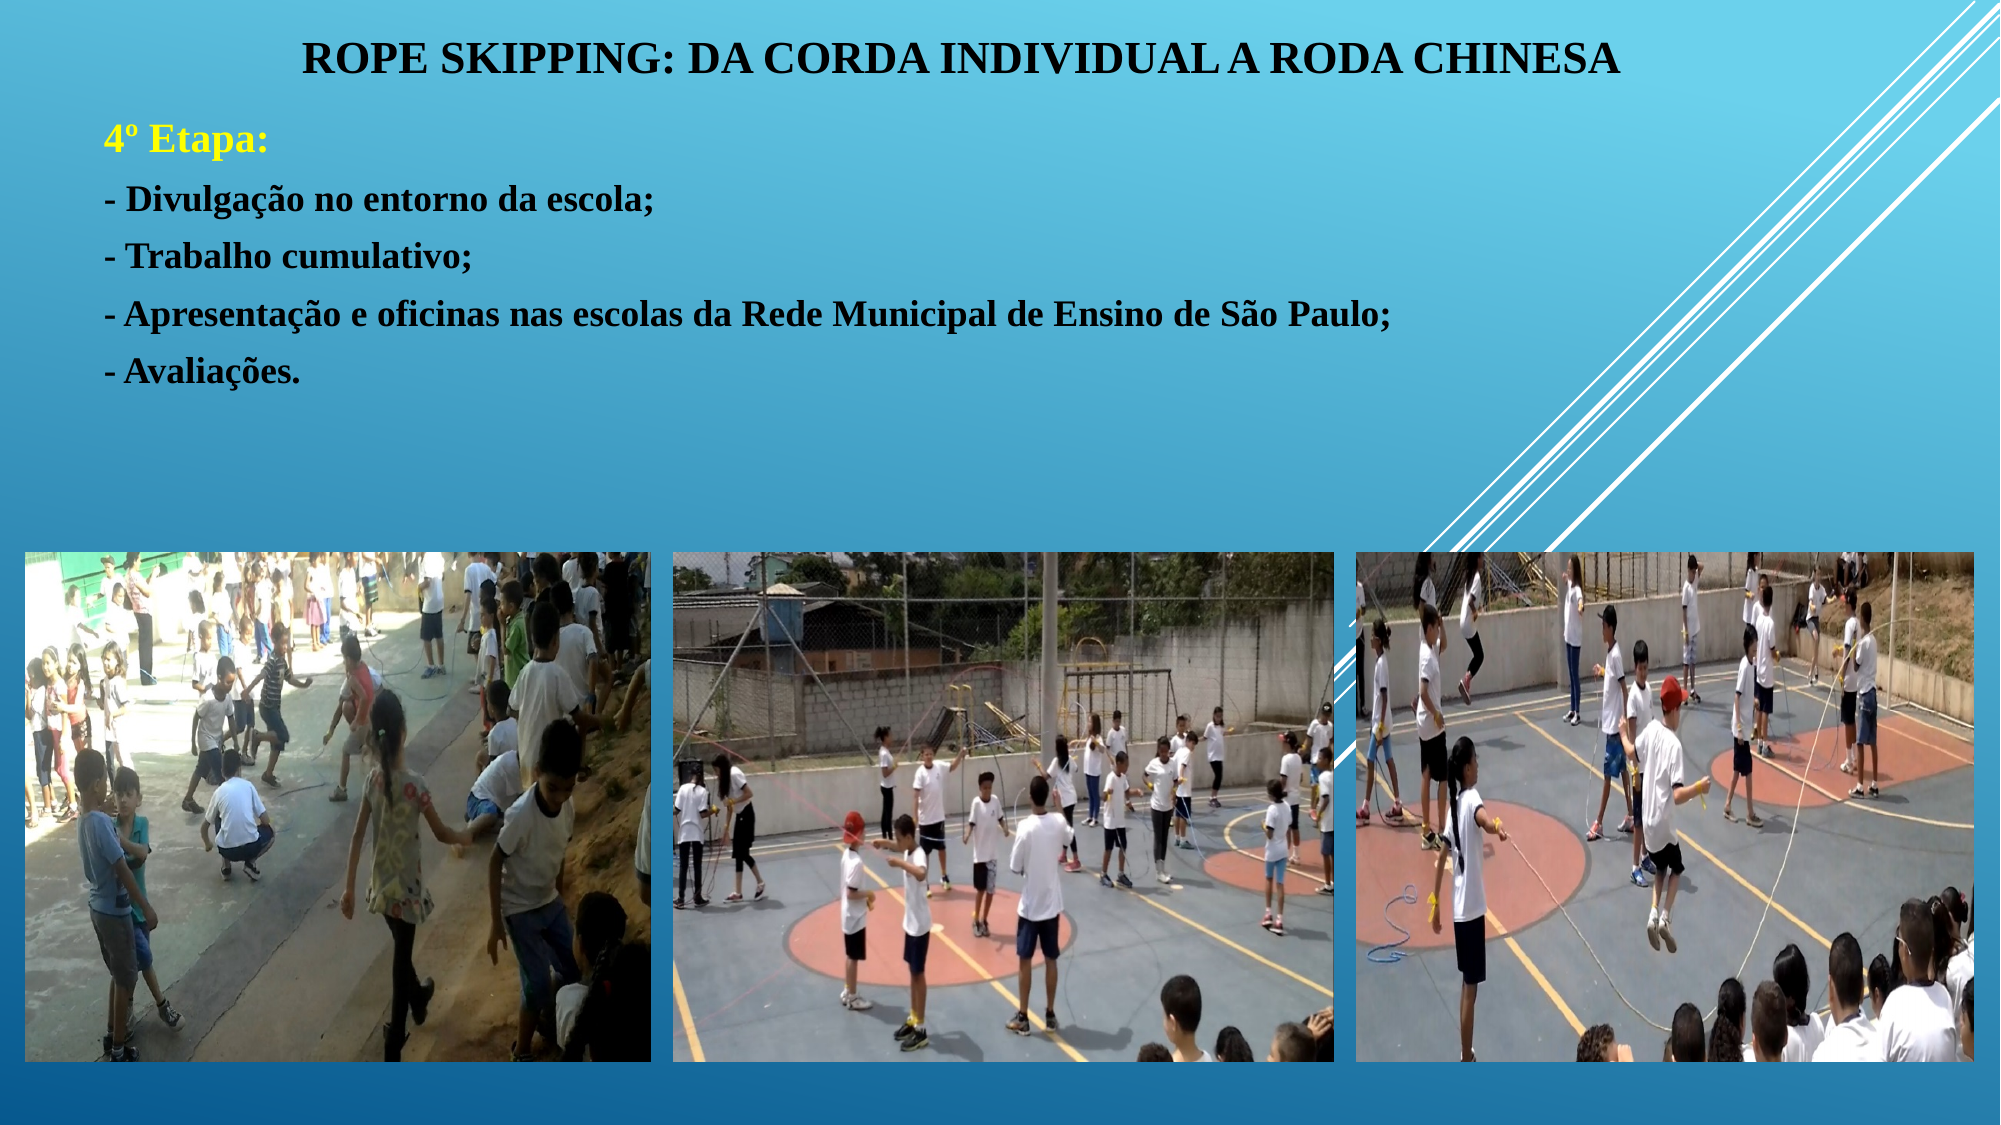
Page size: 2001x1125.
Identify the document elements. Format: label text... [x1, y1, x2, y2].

picture [673, 552, 1334, 1063]
subtitle 4º Etapa: - Divulgação no entorno da escola; - Trabalho cumulativo; - Apresentação e oficinas nas escolas da Rede Municipal de Ensino de São Paulo; - Avaliações. [88, 103, 1708, 1049]
title Rope Skipping: da corda individual a roda chinesa [286, 0, 1642, 91]
picture [25, 552, 651, 1063]
picture [1355, 552, 1974, 1063]
